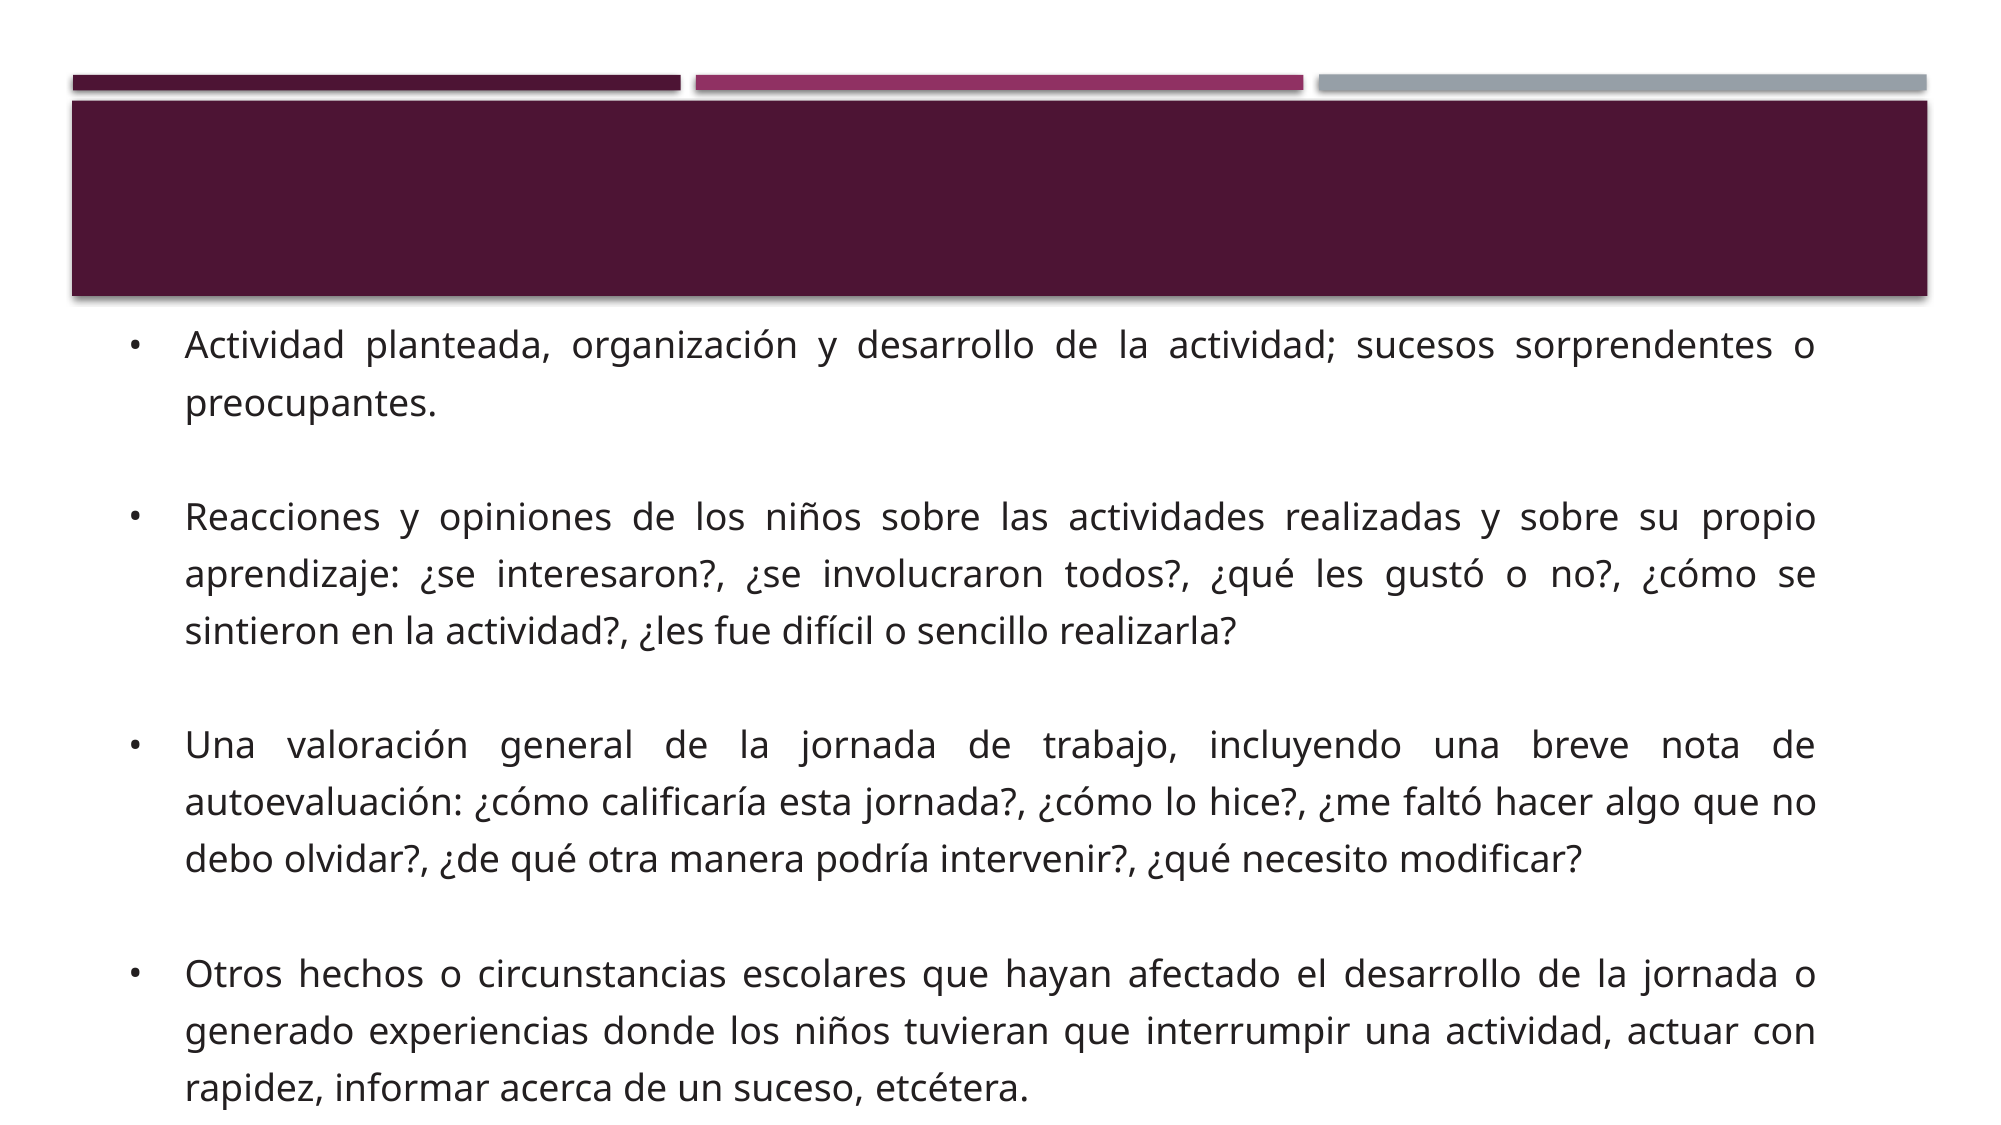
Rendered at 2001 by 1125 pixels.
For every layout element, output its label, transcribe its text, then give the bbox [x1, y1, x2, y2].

text_box Actividad planteada, organización y desarrollo de la actividad; sucesos sorprendentes o preocupantes. Reacciones y opiniones de los niños sobre las actividades realizadas y sobre su propio aprendizaje: ¿se interesaron?, ¿se involucraron todos?, ¿qué les gustó o no?, ¿cómo se sintieron en la actividad?, ¿les fue difícil o sencillo realizarla? Una valoración general de la jornada de trabajo, incluyendo una breve nota de autoevaluación: ¿cómo calificaría esta jornada?, ¿cómo lo hice?, ¿me faltó hacer algo que no debo olvidar?, ¿de qué otra manera podría intervenir?, ¿qué necesito modificar? Otros hechos o circunstancias escolares que hayan afectado el desarrollo de la jornada o generado experiencias donde los niños tuvieran que interrumpir una actividad, actuar con rapidez, informar acerca de un suceso, etcétera. [113, 301, 1845, 1117]
